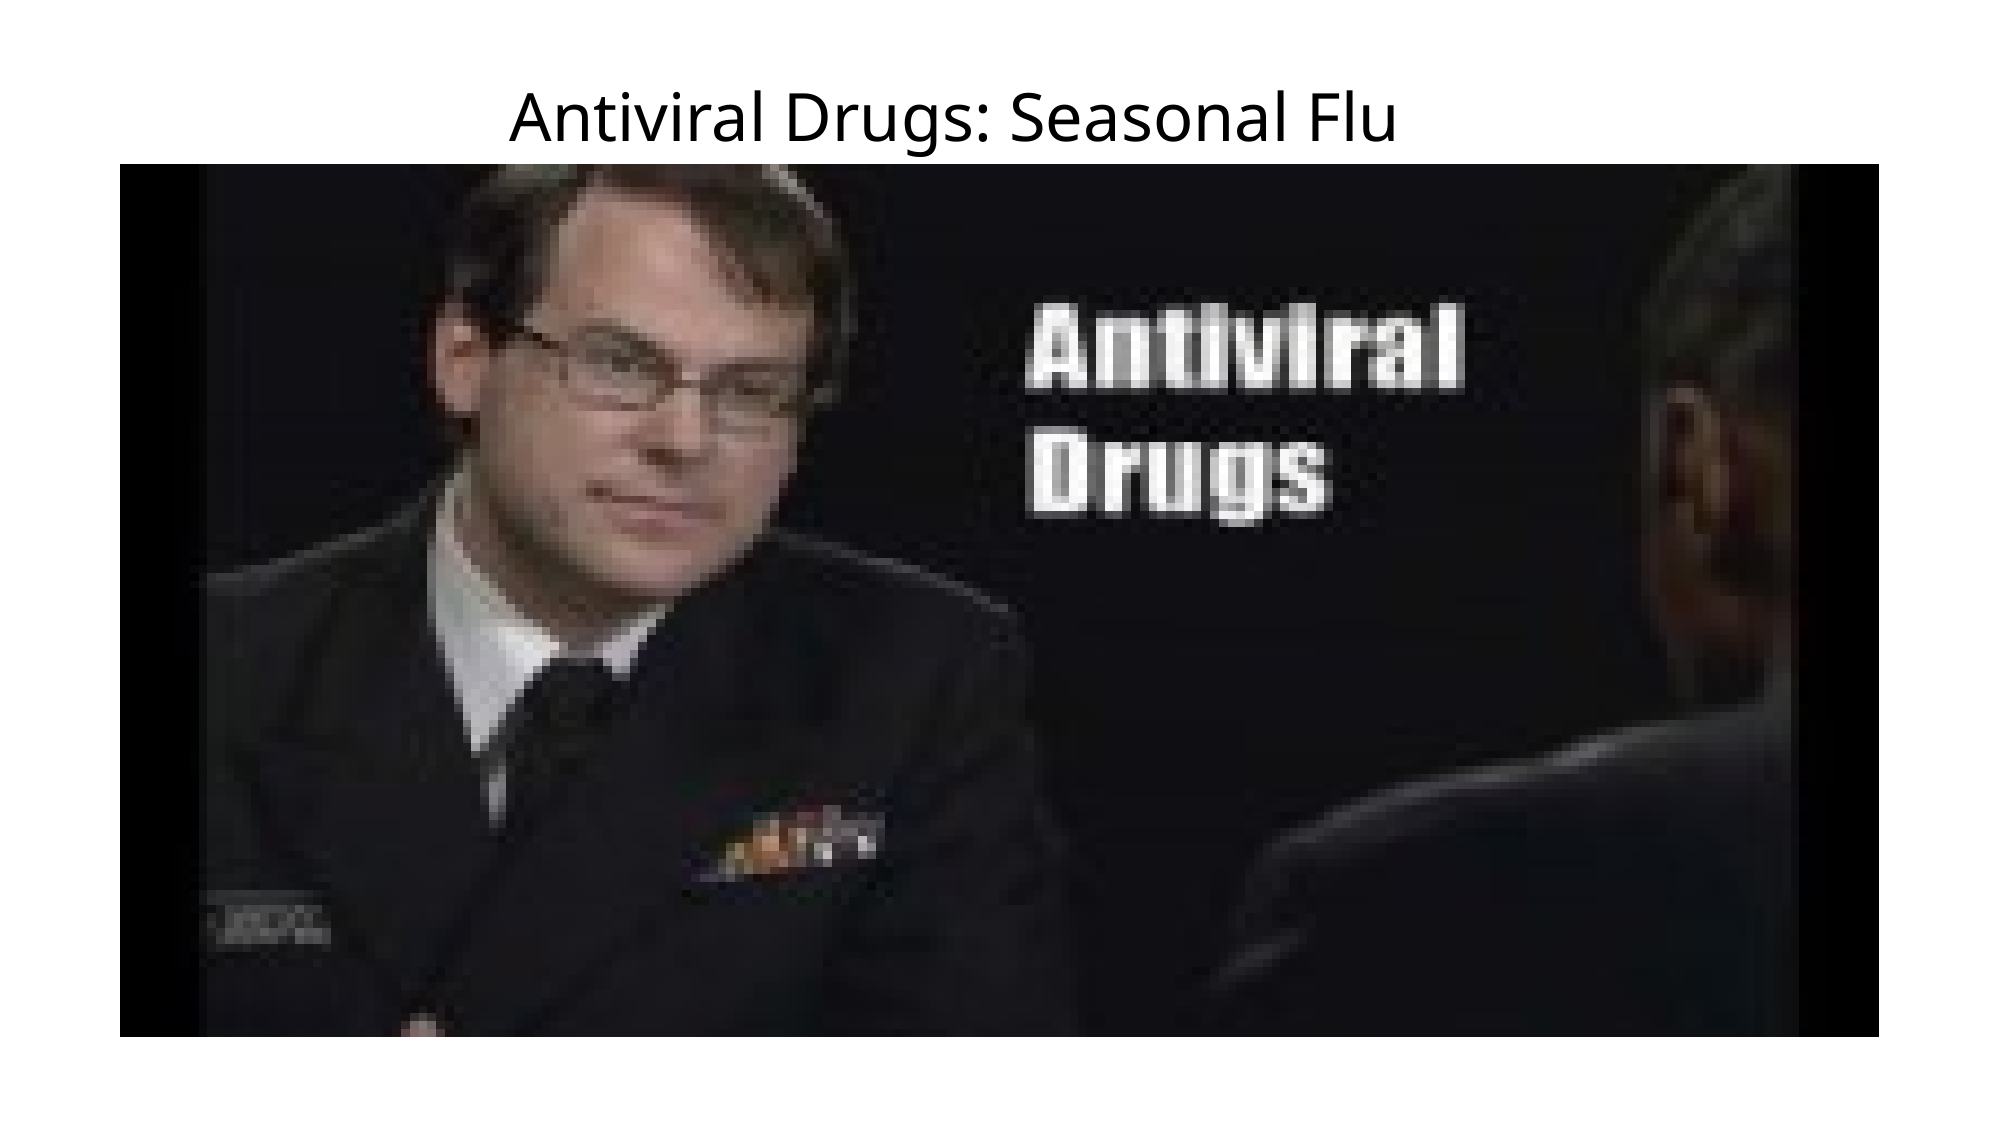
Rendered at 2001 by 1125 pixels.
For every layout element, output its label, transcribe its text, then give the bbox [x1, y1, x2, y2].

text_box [119, 163, 1880, 1037]
text_box Antiviral Drugs: Seasonal Flu [69, 67, 1842, 163]
